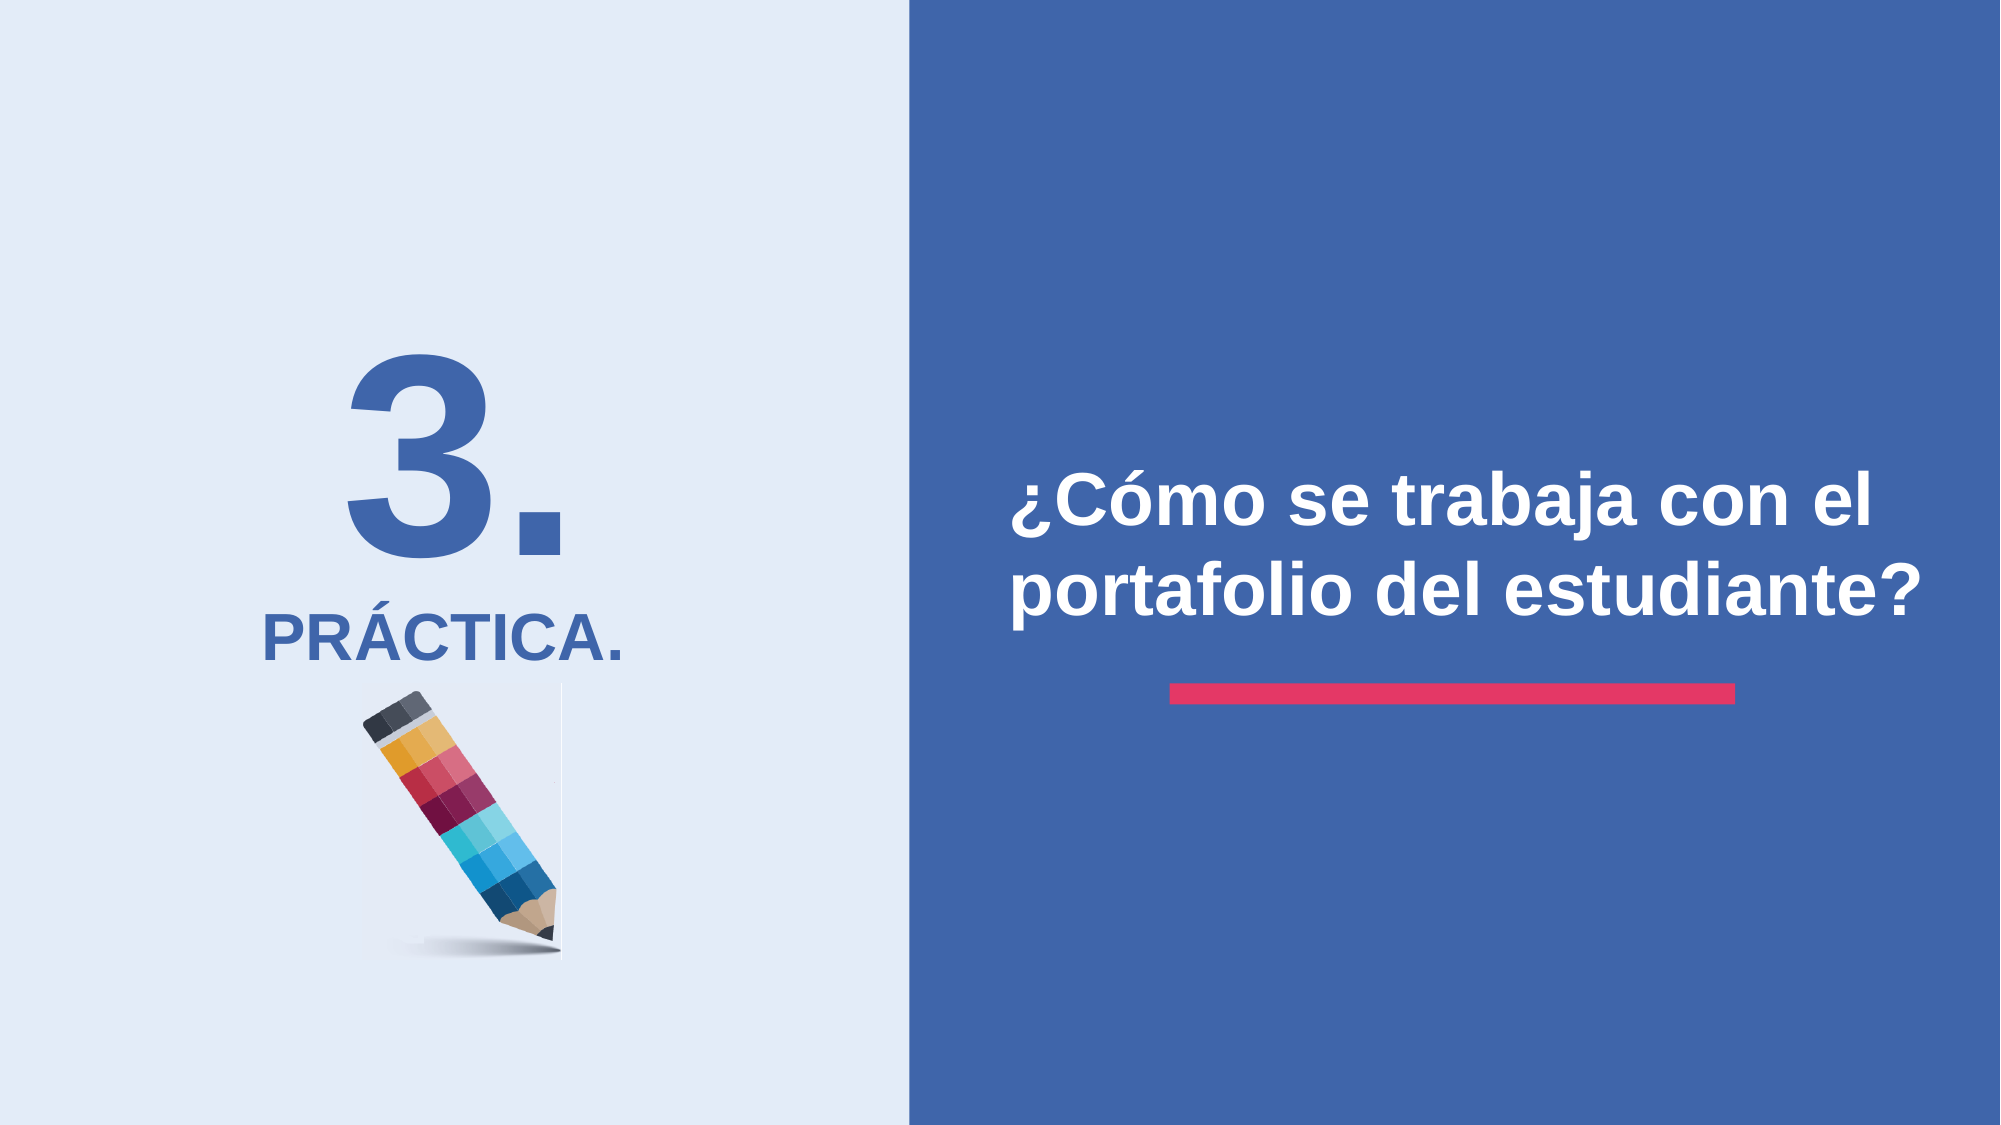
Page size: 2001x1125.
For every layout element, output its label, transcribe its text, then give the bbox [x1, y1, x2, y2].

text_box [909, 0, 2000, 1125]
text_box ¿Cómo se trabaja con el portafolio del estudiante? [994, 442, 1977, 773]
text_box PRÁCTICA. [235, 586, 640, 681]
text_box [1169, 683, 1736, 705]
text_box 3. [326, 260, 598, 586]
picture [362, 683, 562, 961]
